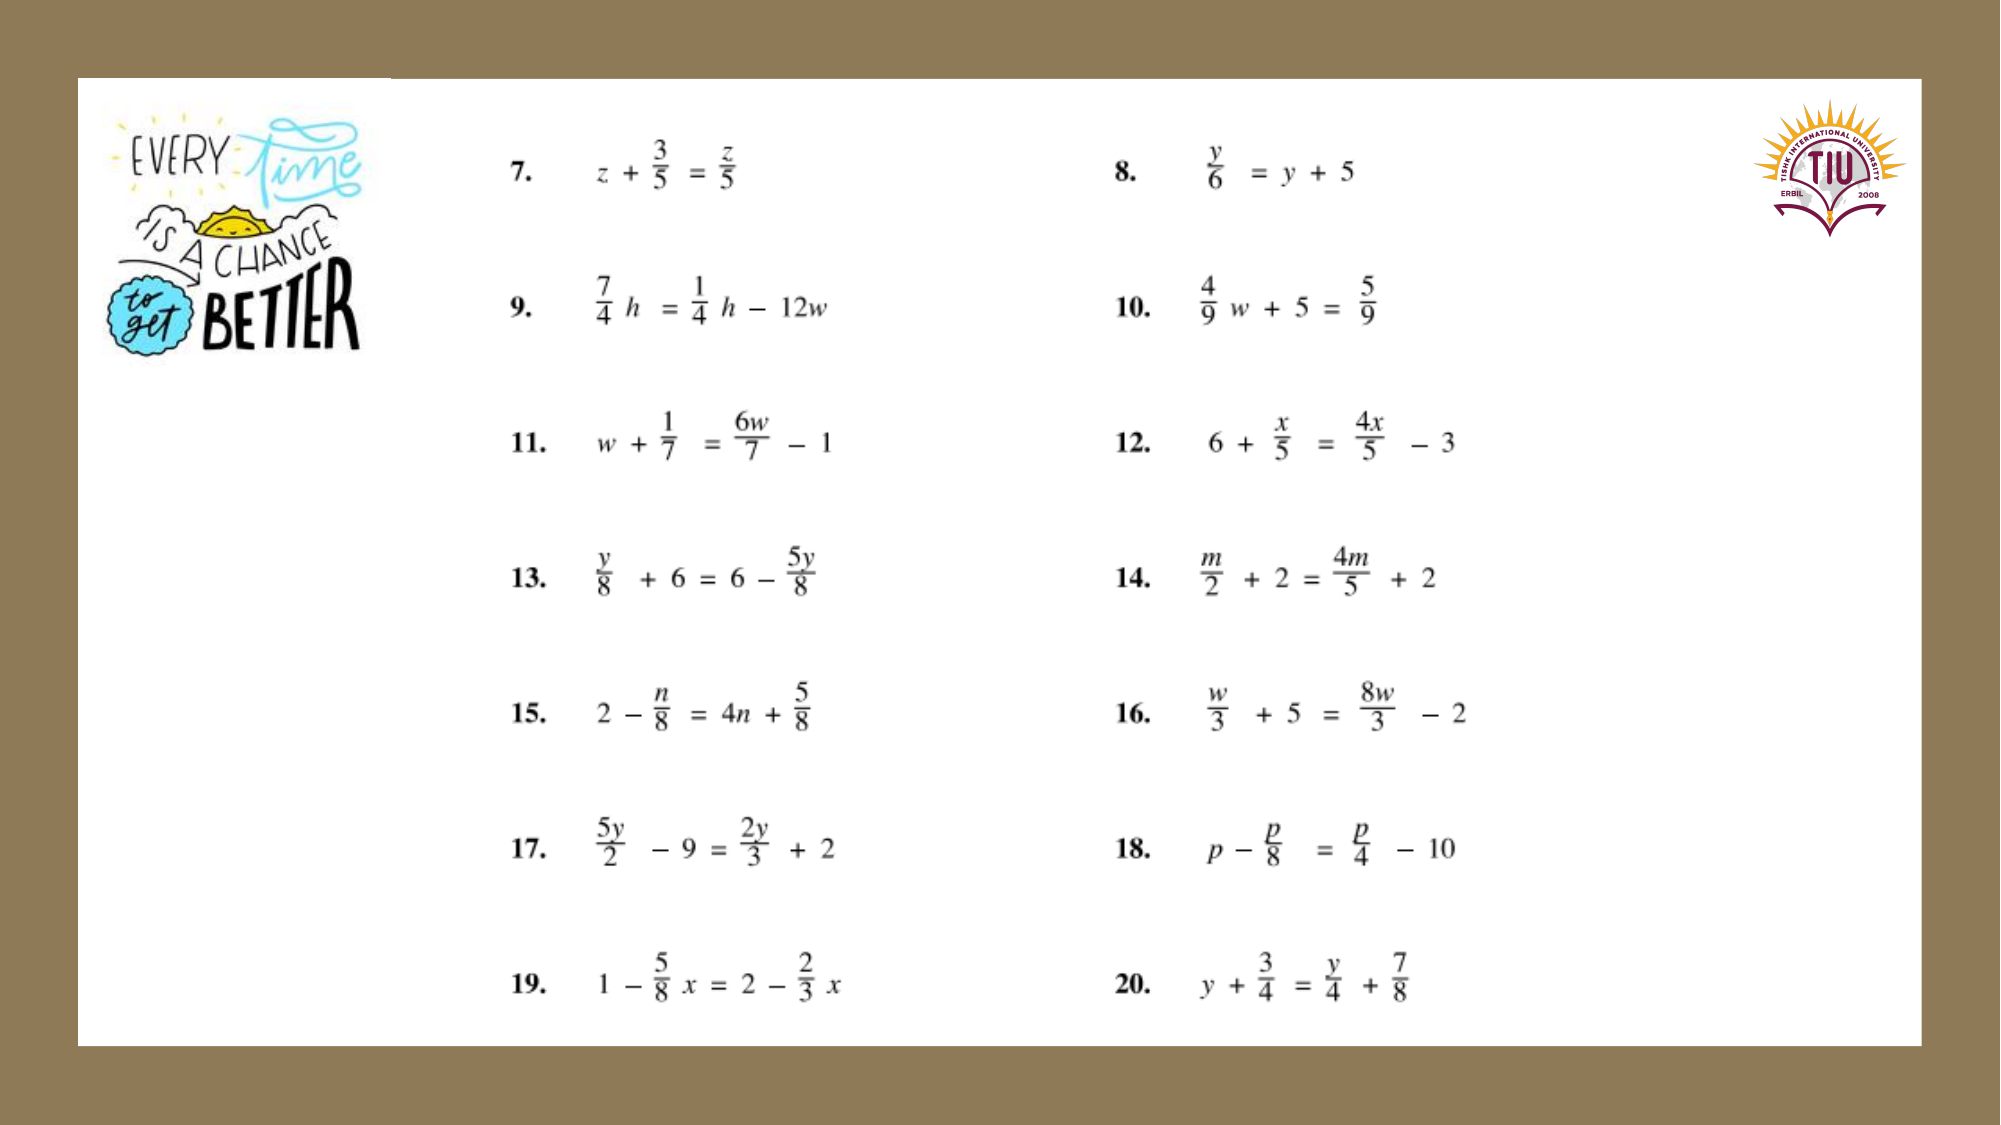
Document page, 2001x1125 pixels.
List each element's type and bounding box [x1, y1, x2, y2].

picture [78, 78, 391, 392]
picture [449, 105, 1550, 1020]
text_box [77, 78, 1923, 1047]
text_box [0, 0, 2000, 1125]
picture [1727, 78, 1938, 269]
